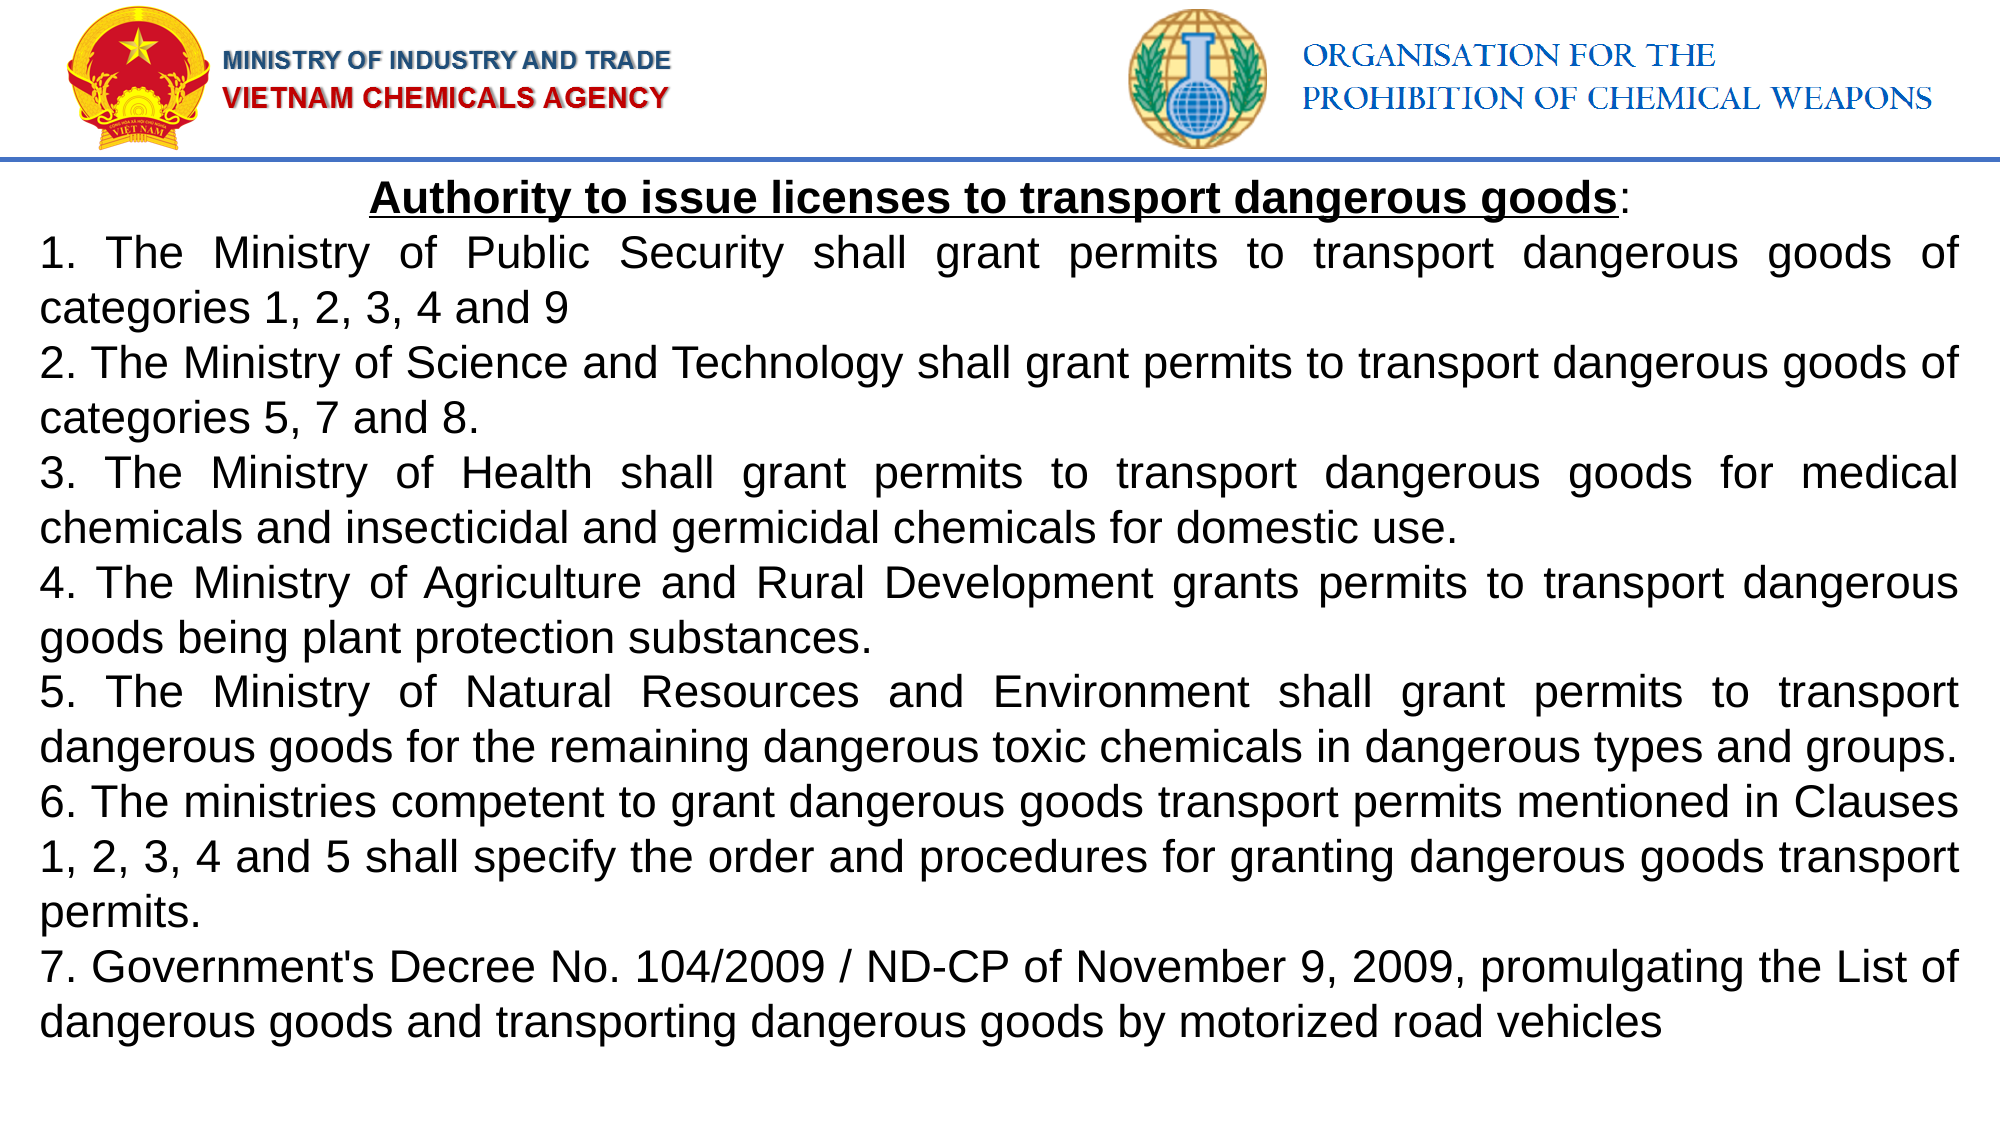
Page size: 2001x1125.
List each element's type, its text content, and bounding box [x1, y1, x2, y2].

text_box Authority to issue licenses to transport dangerous goods: 1. The Ministry of Public Security shall grant permits to transport dangerous goods of categories 1, 2, 3, 4 and 9 2. The Ministry of Science and Technology shall grant permits to transport dangerous goods of categories 5, 7 and 8. 3. The Ministry of Health shall grant permits to transport dangerous goods for medical chemicals and insecticidal and germicidal chemicals for domestic use. 4. The Ministry of Agriculture and Rural Development grants permits to transport dangerous goods being plant protection substances. 5. The Ministry of Natural Resources and Environment shall grant permits to transport dangerous goods for the remaining dangerous toxic chemicals in dangerous types and groups. 6. The ministries competent to grant dangerous goods transport permits mentioned in Clauses 1, 2, 3, 4 and 5 shall specify the order and procedures for granting dangerous goods transport permits. 7. Government's Decree No. 104/2009 / ND-CP of November 9, 2009, promulgating the List of dangerous goods and transporting dangerous goods by motorized road vehicles [24, 160, 1976, 1055]
picture [1116, 5, 1945, 156]
picture [56, 5, 676, 156]
